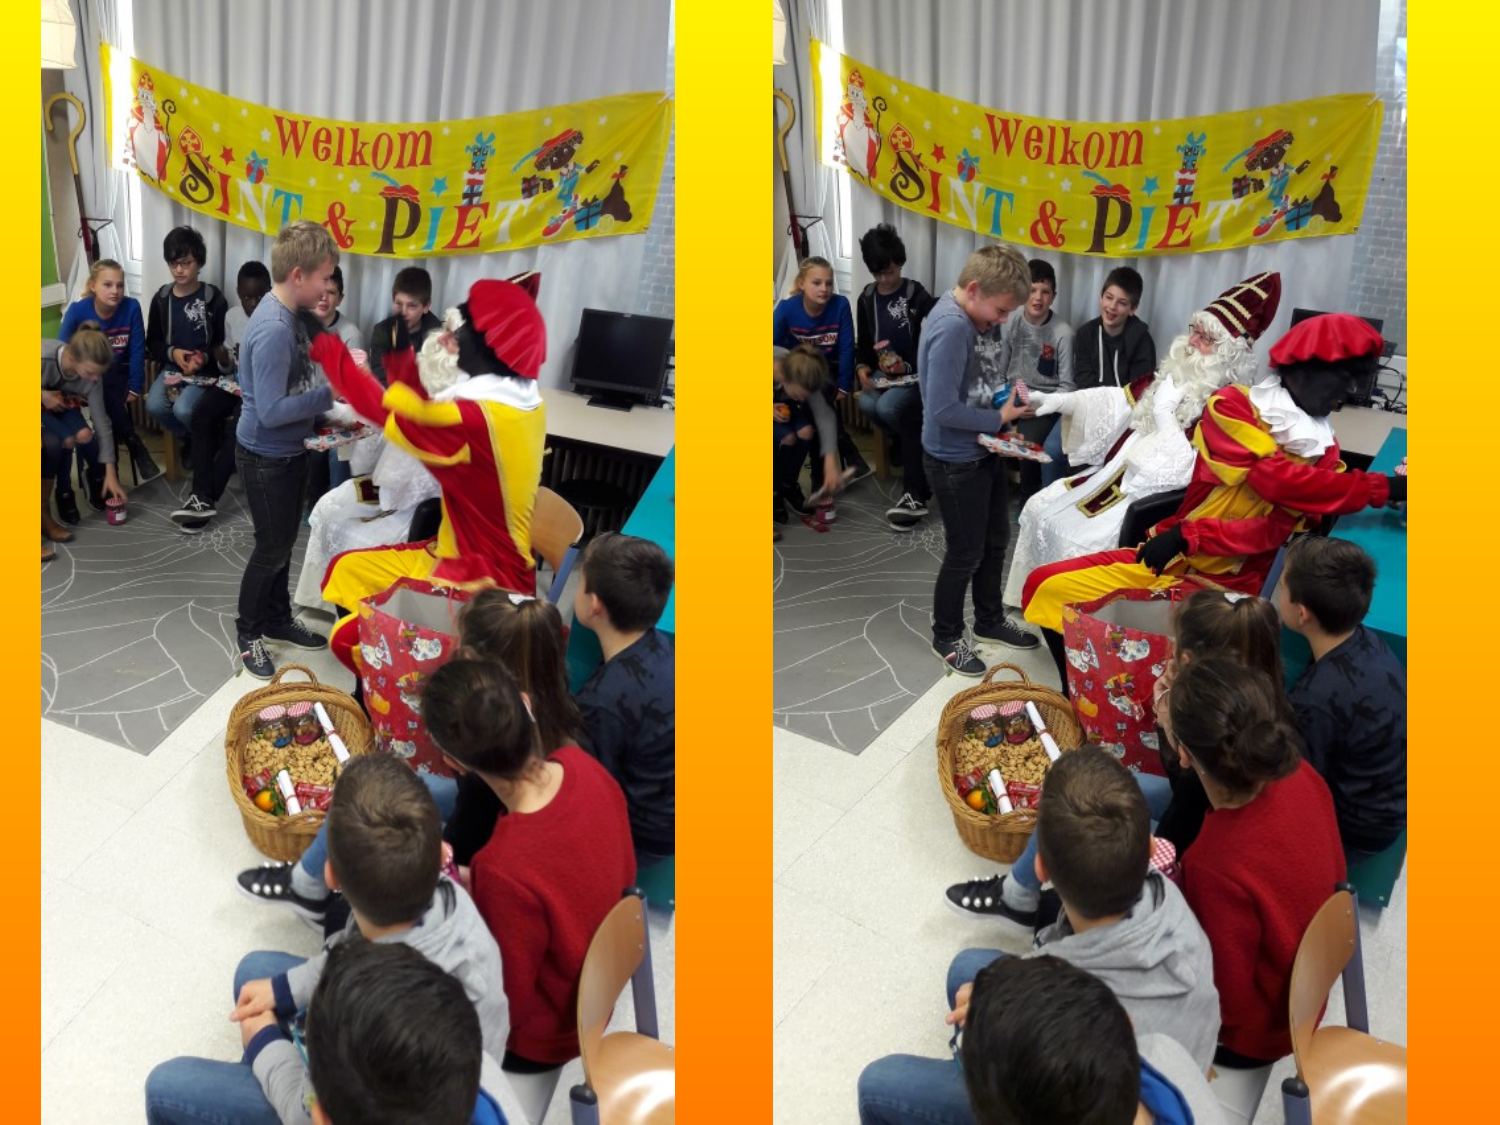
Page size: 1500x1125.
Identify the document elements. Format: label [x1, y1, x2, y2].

picture [773, 0, 1407, 1125]
picture [1391, 640, 1407, 645]
picture [40, 0, 675, 1125]
